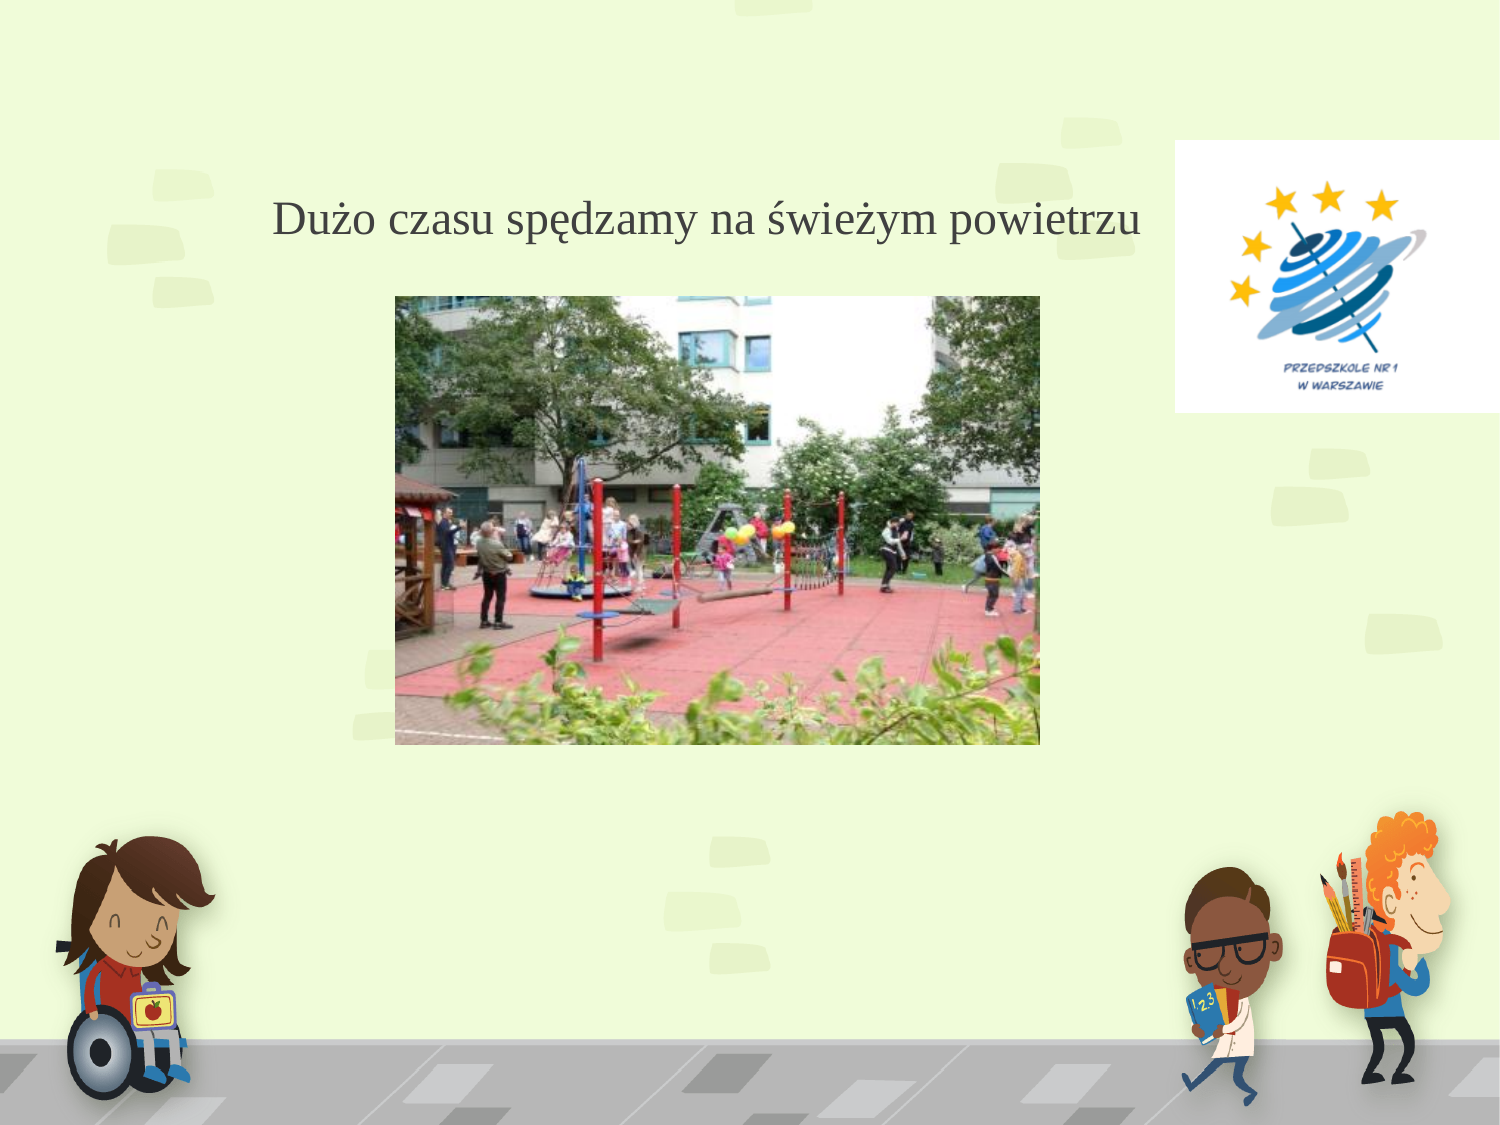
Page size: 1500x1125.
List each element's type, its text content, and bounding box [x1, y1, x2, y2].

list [395, 296, 1040, 745]
title Dużo czasu spędzamy na świeżym powietrzu [103, 185, 1175, 253]
picture [0, 0, 1500, 1125]
